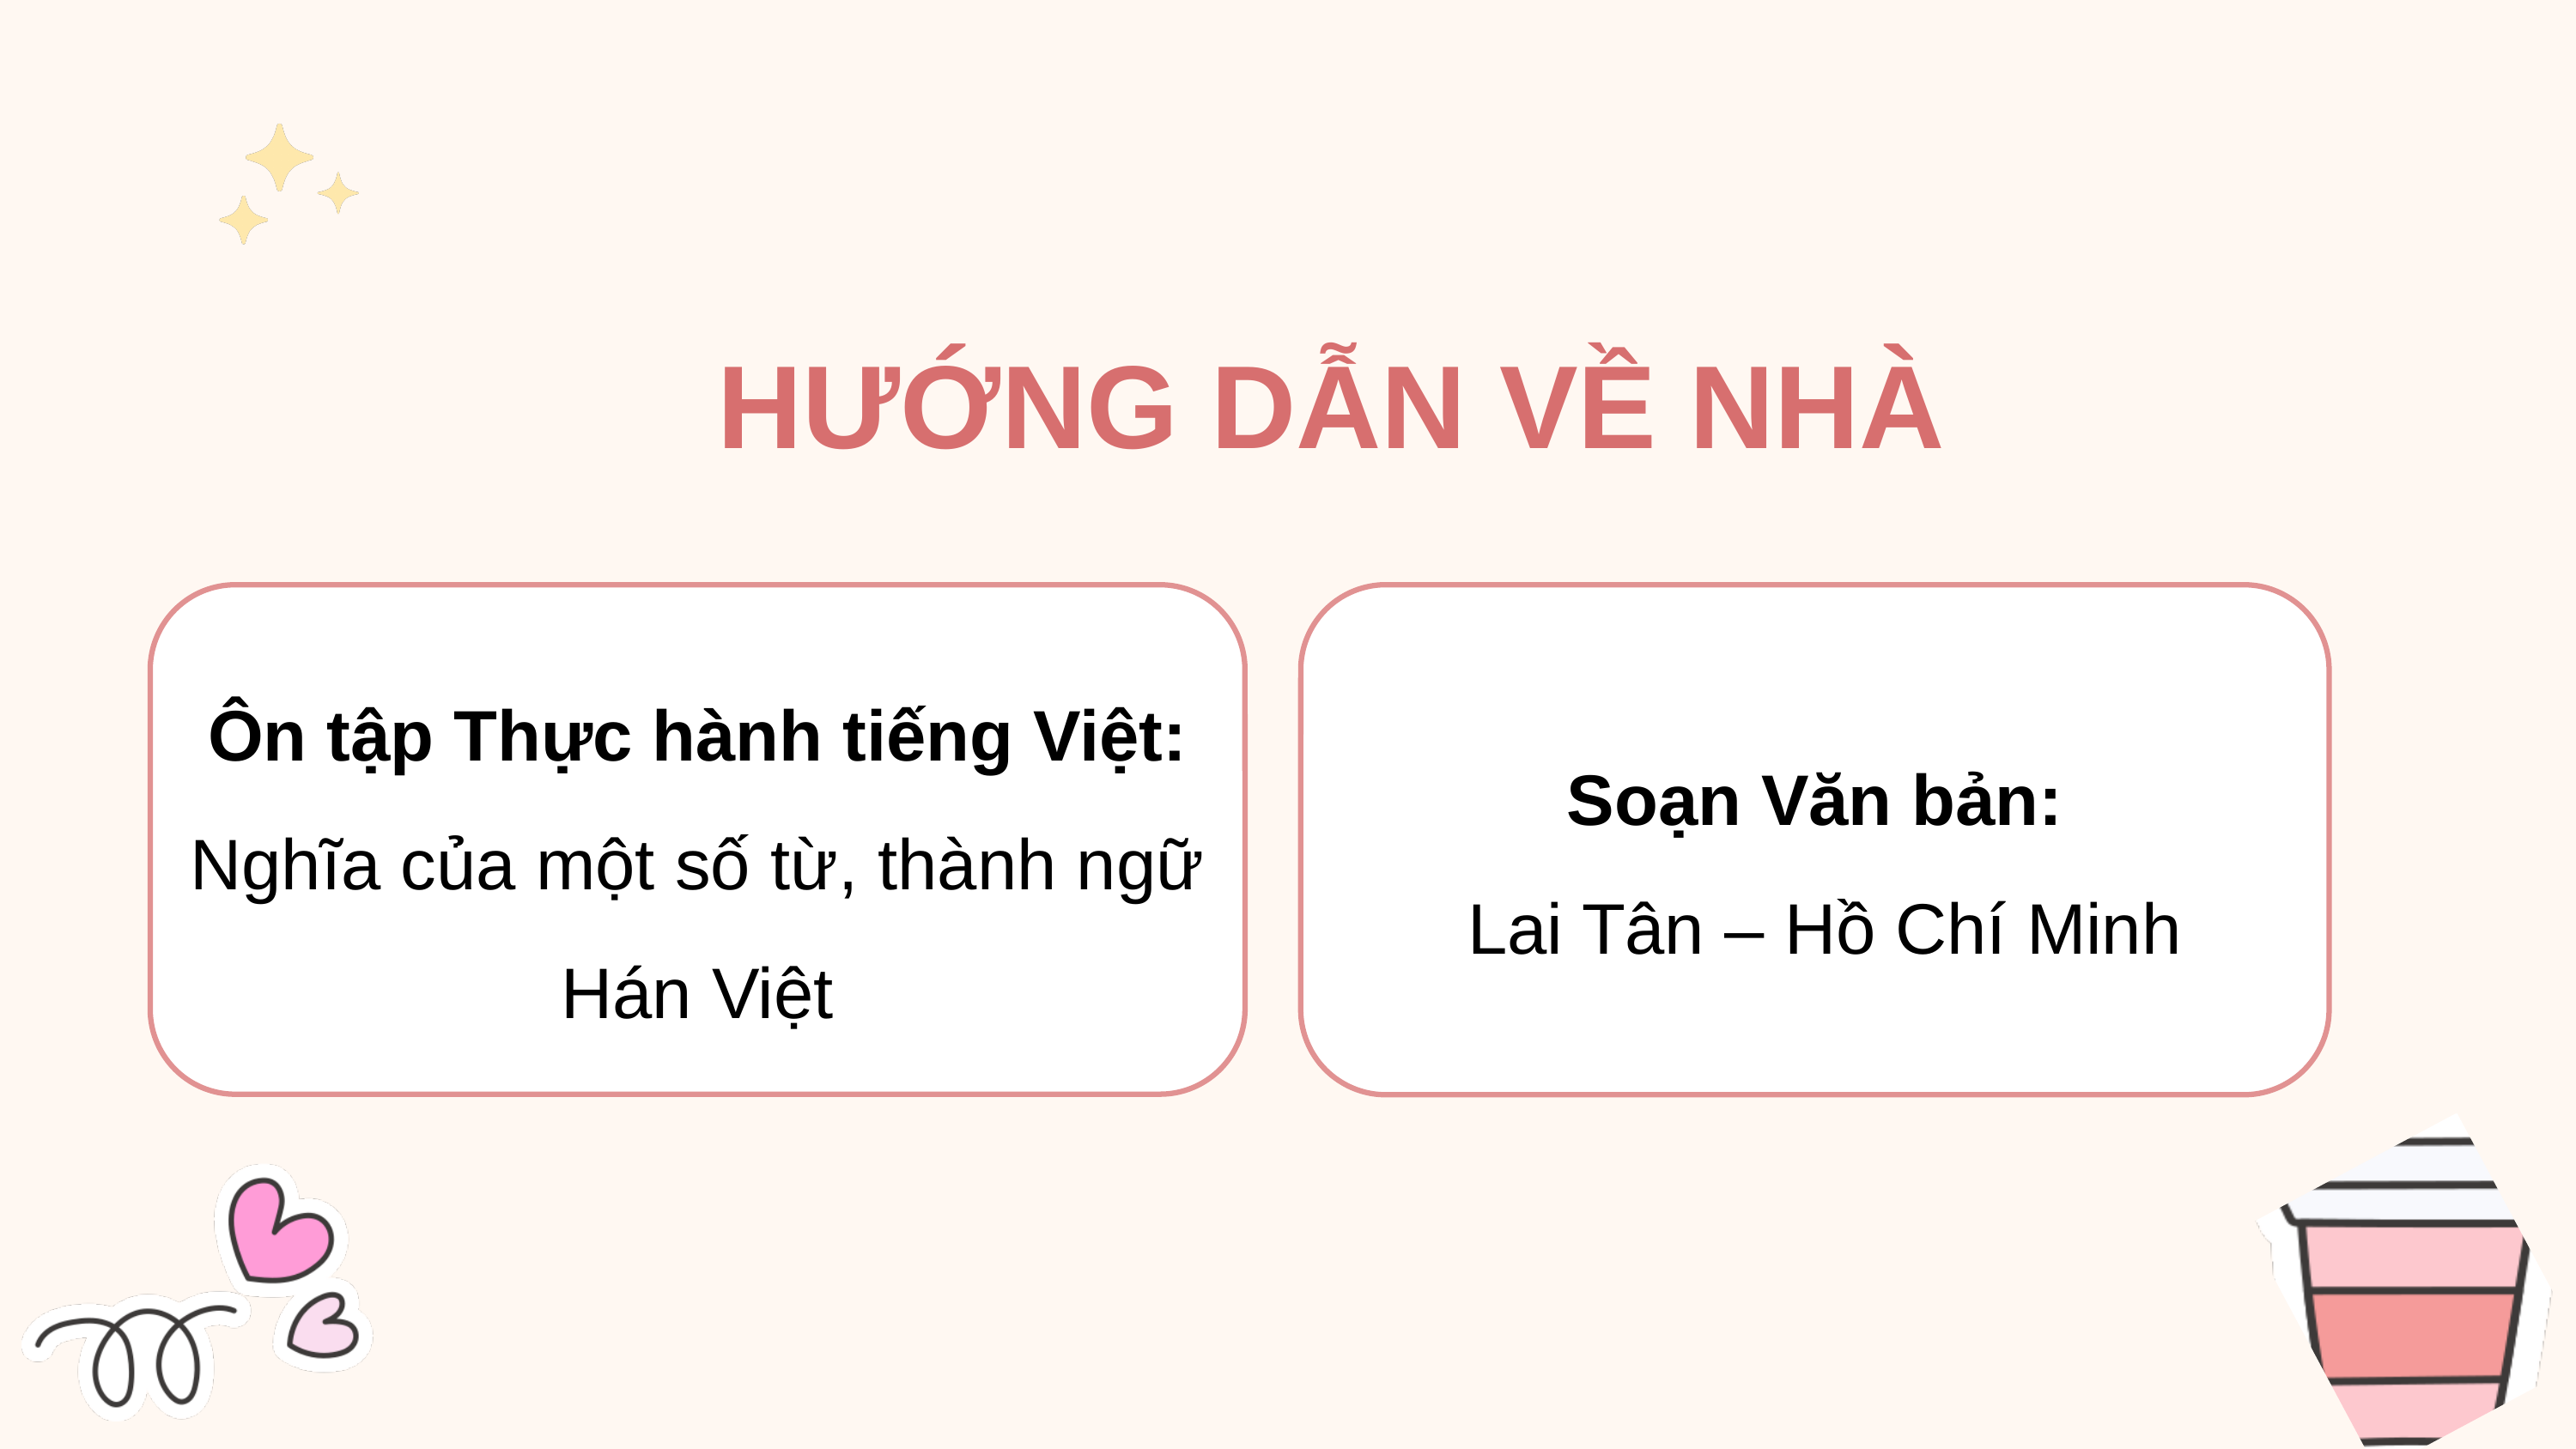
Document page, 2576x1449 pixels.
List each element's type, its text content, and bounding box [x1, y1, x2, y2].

text_box Ôn tập Thực hành tiếng Việt: Nghĩa của một số từ, thành ngữ Hán Việt [148, 583, 1248, 1096]
text_box [2245, 1113, 2576, 1449]
text_box [21, 1163, 376, 1422]
text_box [219, 123, 359, 245]
text_box HƯỚNG DẪN VỀ NHÀ [596, 260, 2068, 473]
text_box Soạn Văn bản: Lai Tân – Hồ Chí Minh [1298, 583, 2331, 1097]
